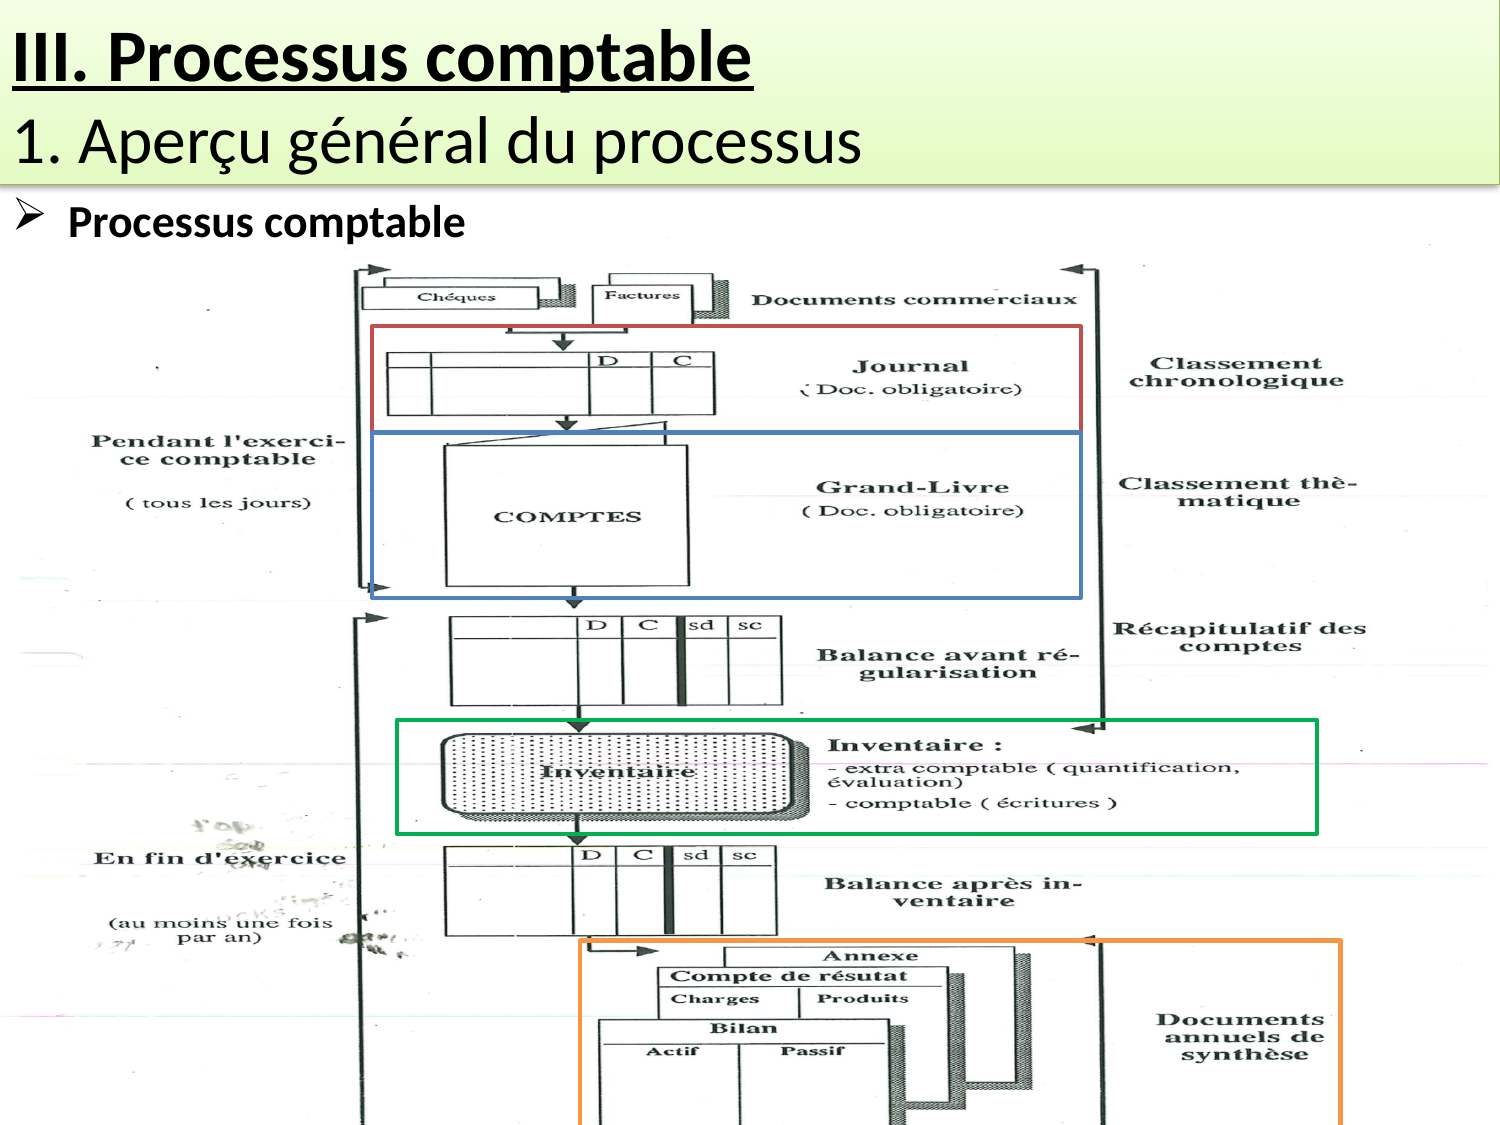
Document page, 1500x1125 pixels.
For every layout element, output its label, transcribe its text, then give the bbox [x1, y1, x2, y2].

text_box Processus comptable [0, 184, 1373, 231]
text_box III. Processus comptable 1. Aperçu général du processus [0, 0, 1500, 185]
picture [0, 231, 1500, 1125]
